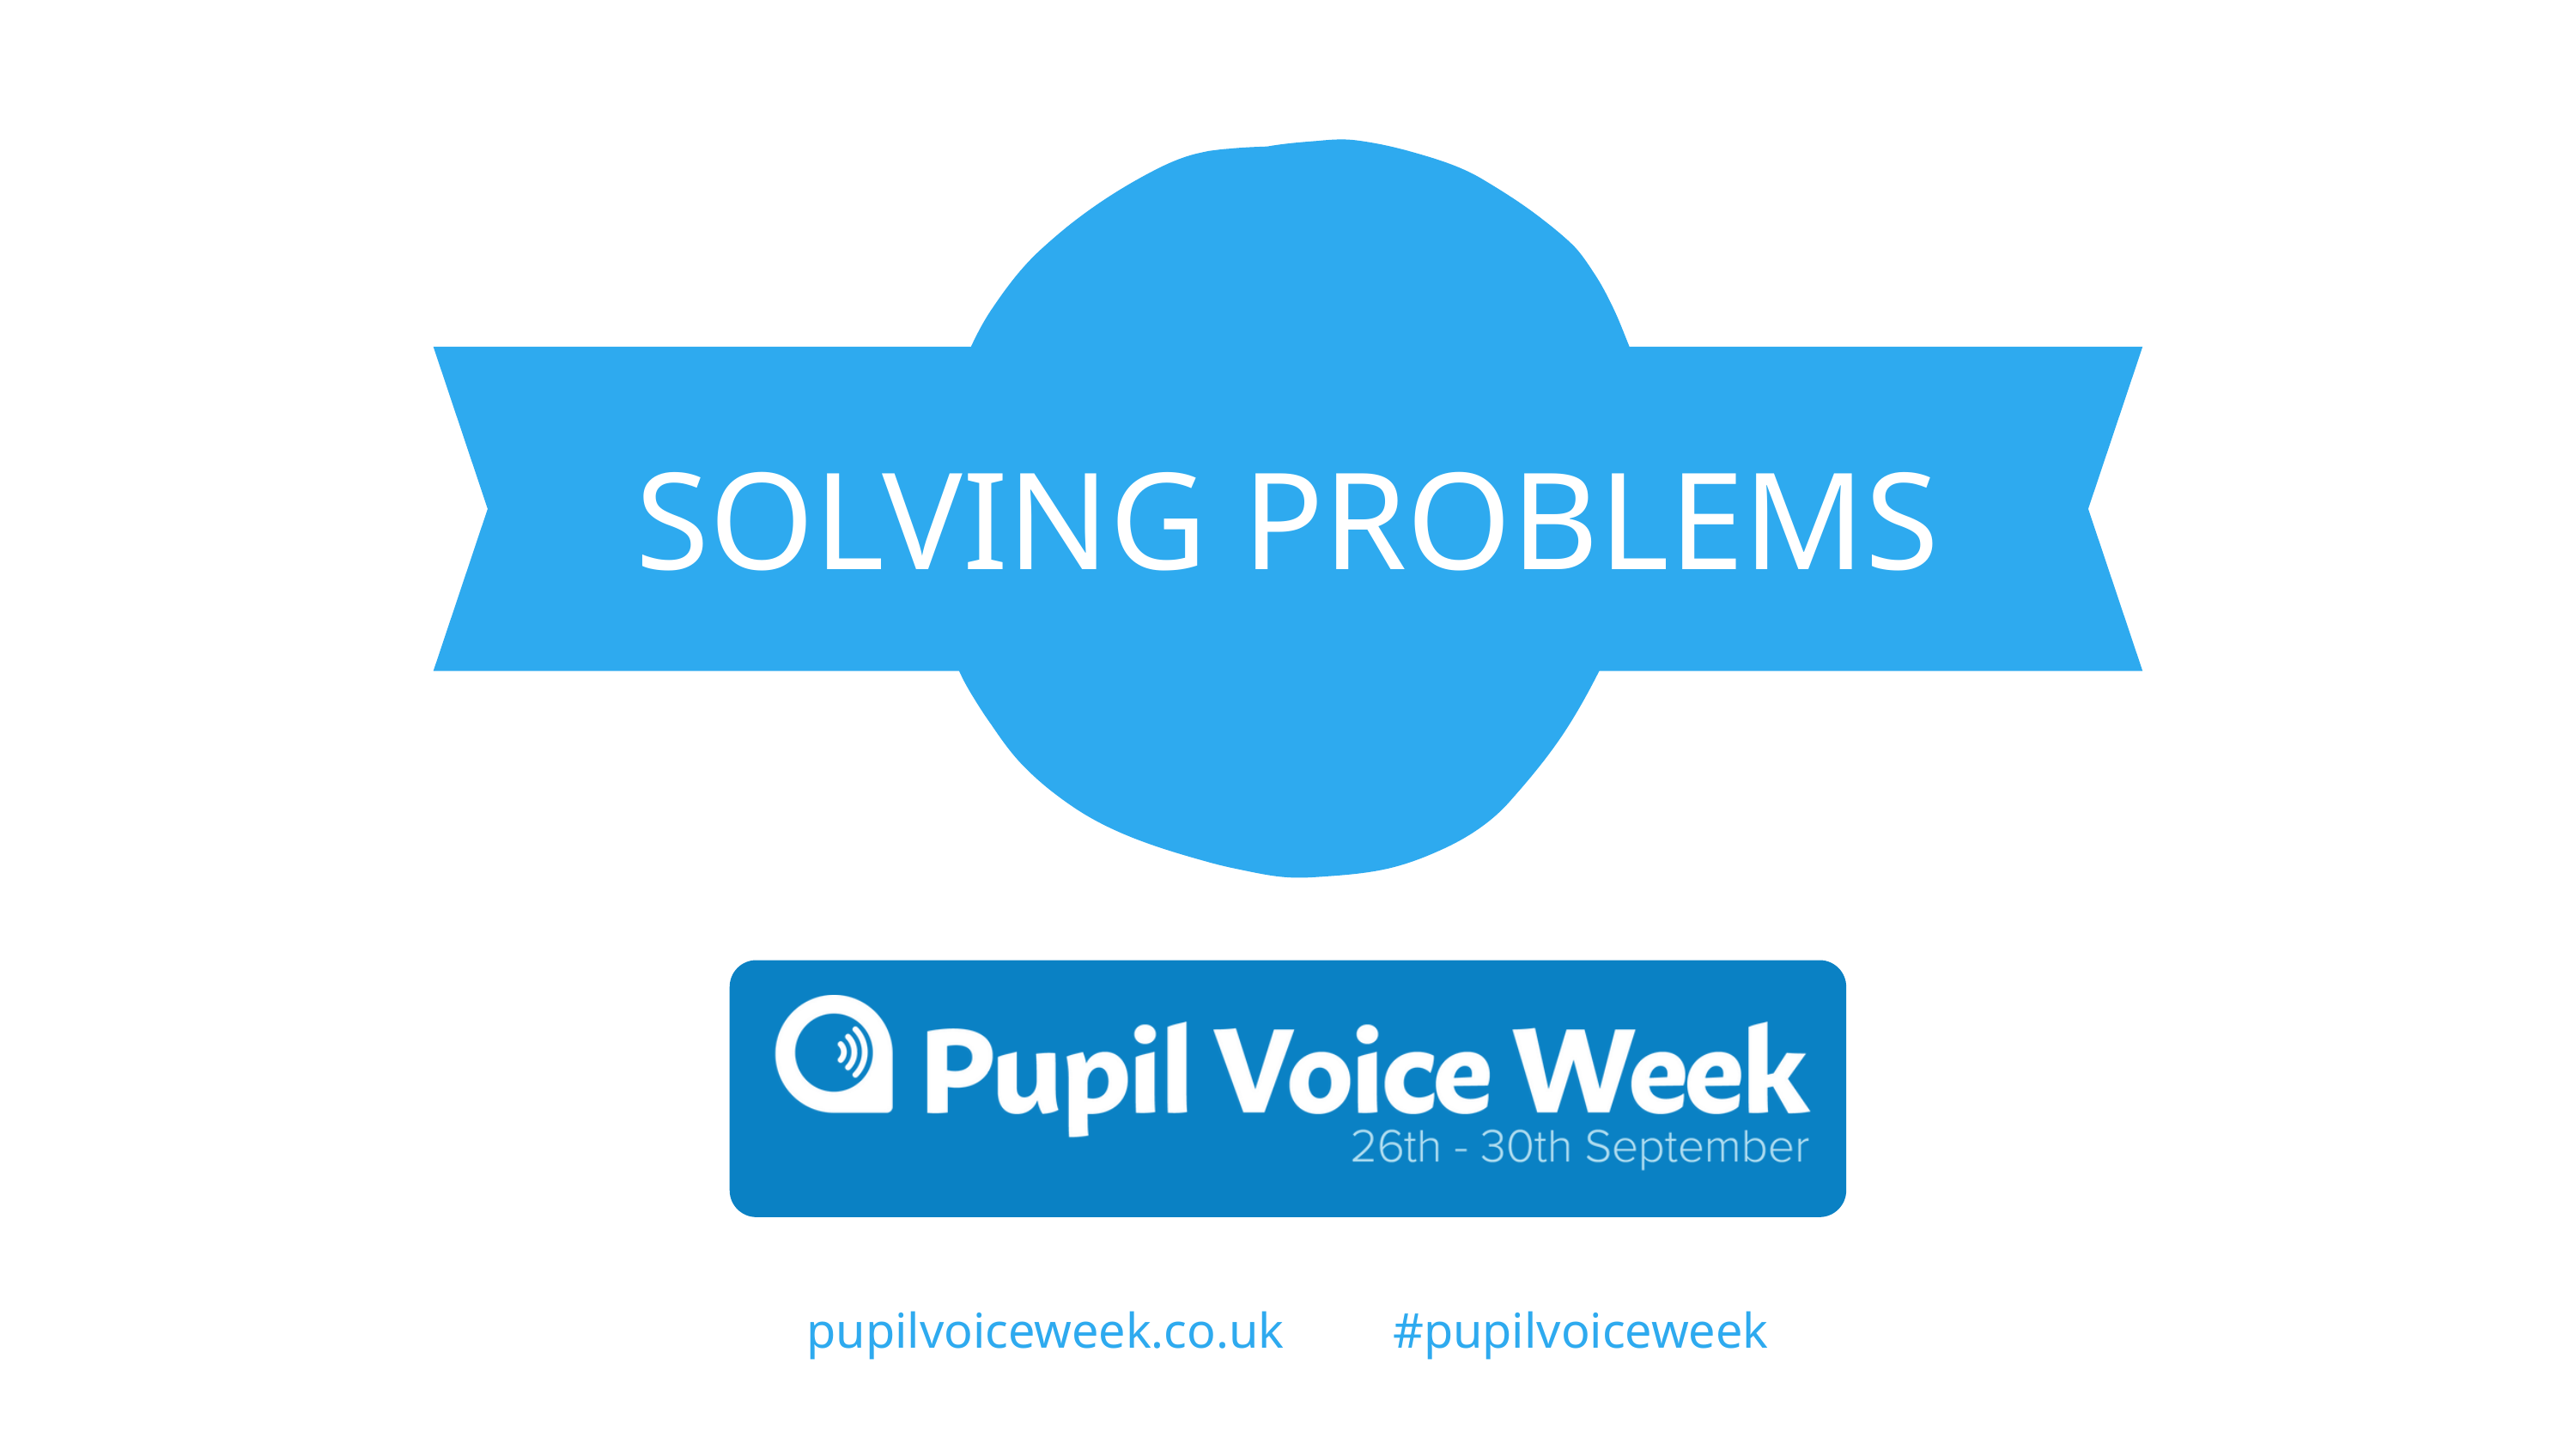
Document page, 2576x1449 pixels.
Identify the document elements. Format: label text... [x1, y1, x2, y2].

text_box pupilvoiceweek.co.uk [787, 1290, 1304, 1358]
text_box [729, 960, 1847, 1218]
picture [772, 995, 1816, 1173]
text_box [927, 681, 1649, 879]
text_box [927, 139, 1649, 346]
text_box #pupilvoiceweek [1379, 1290, 1783, 1358]
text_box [433, 346, 2143, 671]
